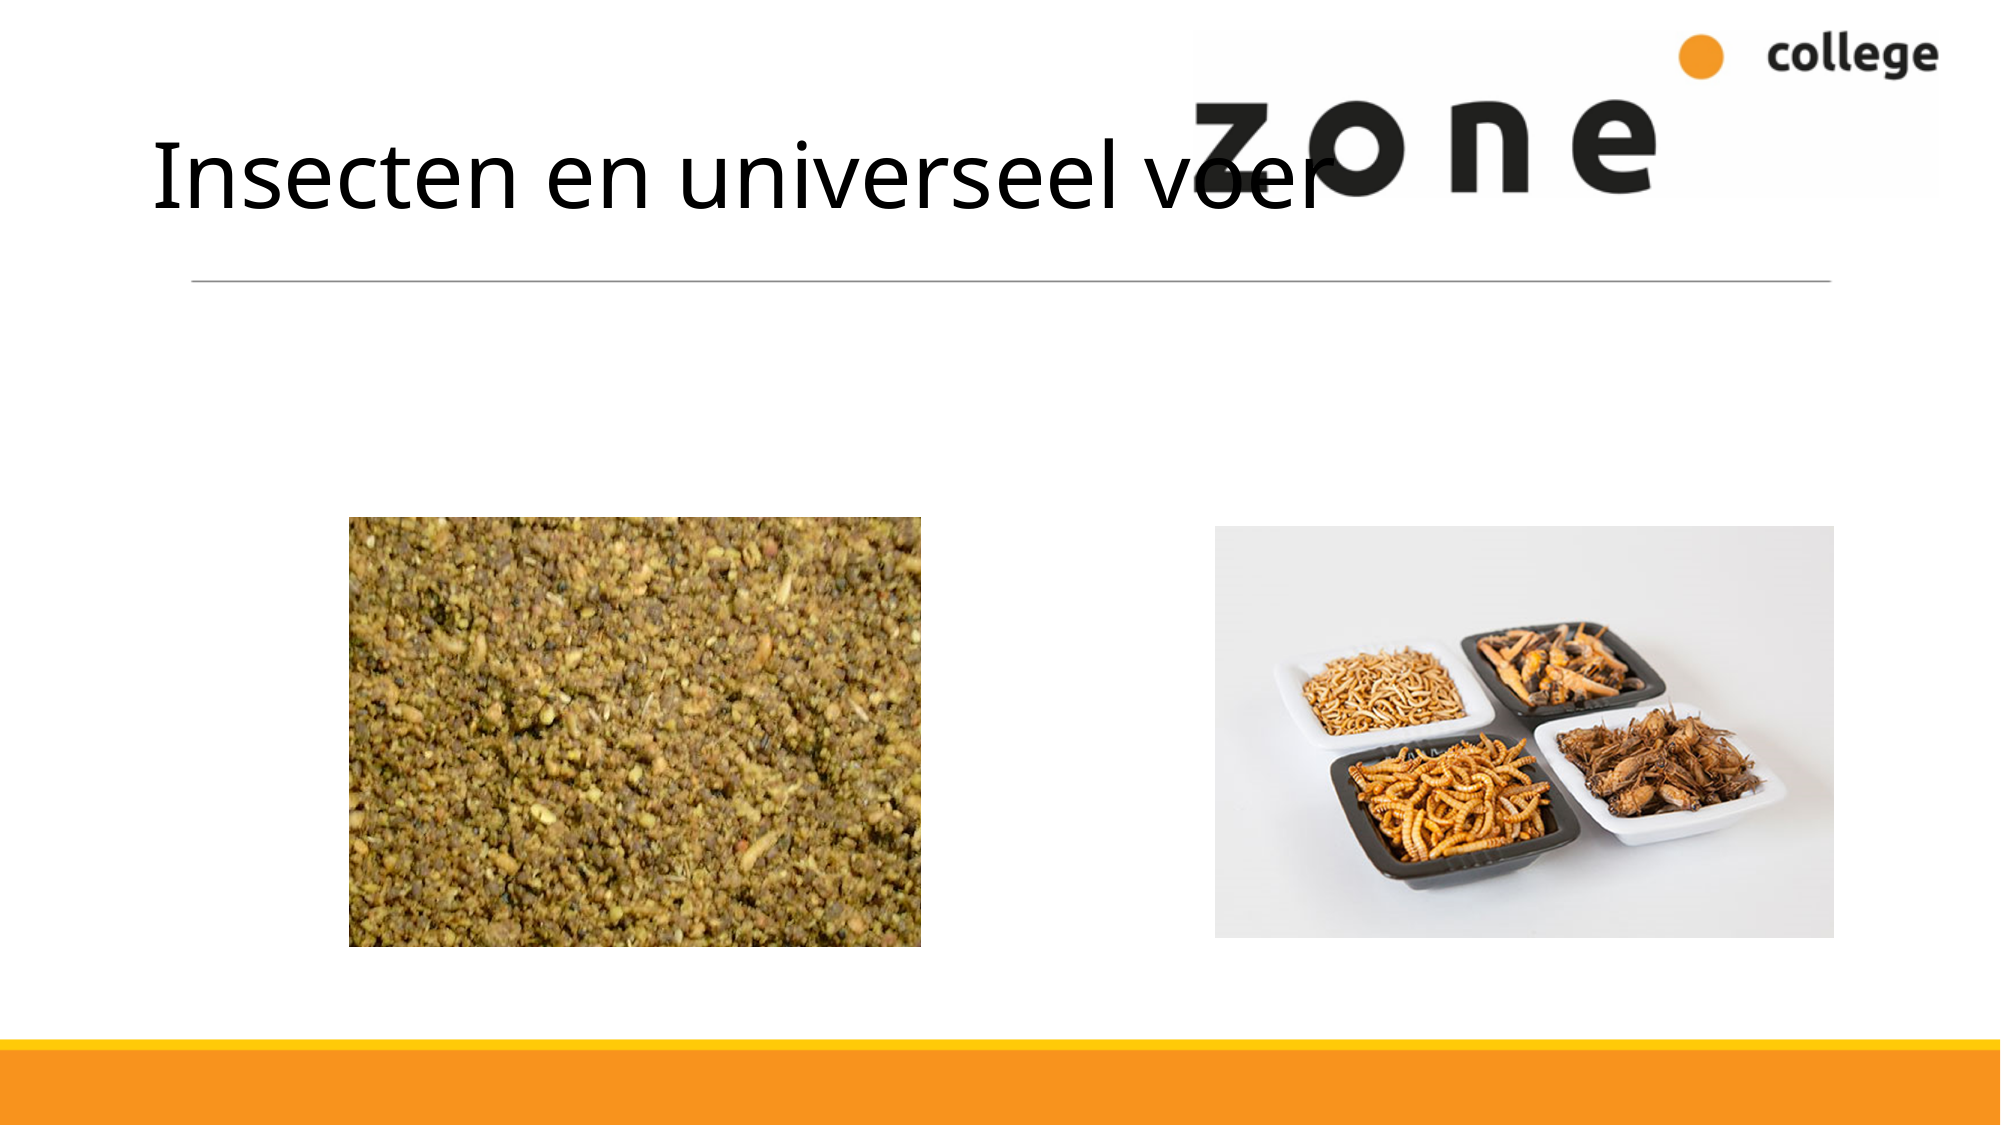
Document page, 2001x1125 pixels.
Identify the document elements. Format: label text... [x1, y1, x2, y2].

picture [0, 0, 2001, 1125]
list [348, 517, 921, 947]
title Insecten en universeel voer [137, 69, 1863, 288]
